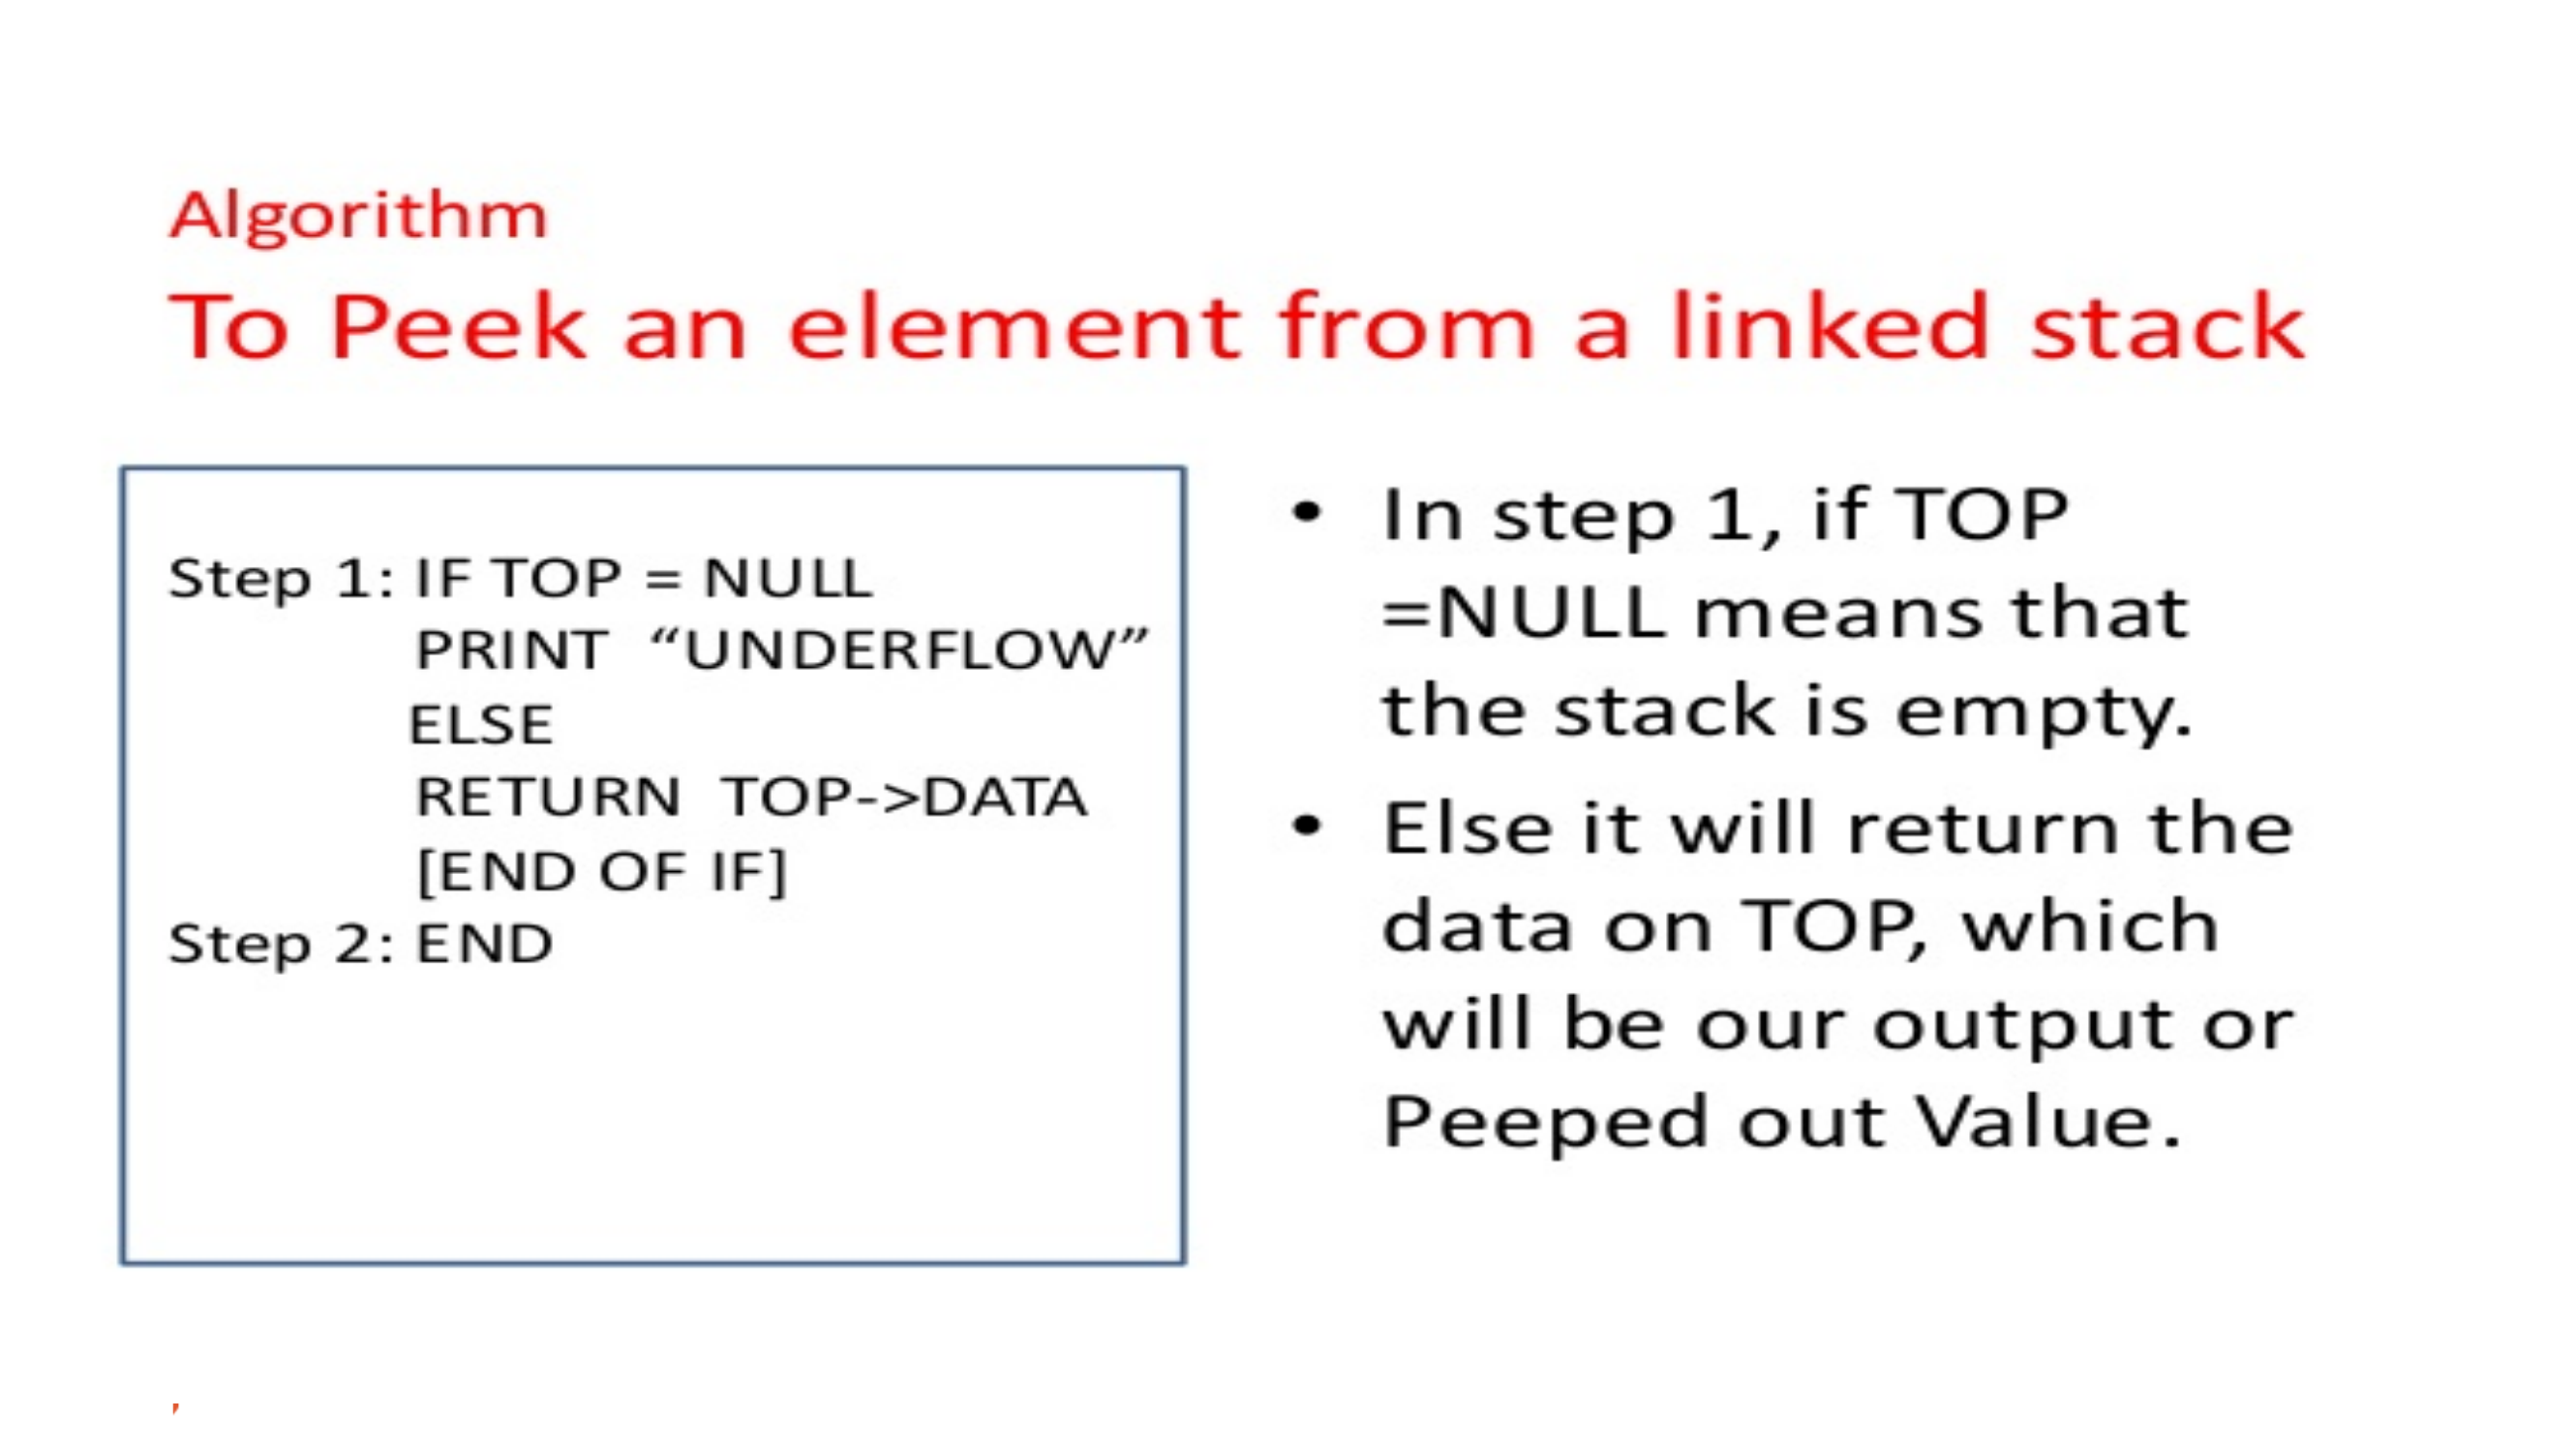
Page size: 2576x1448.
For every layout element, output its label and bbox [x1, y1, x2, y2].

picture [171, 1403, 260, 1418]
list [43, 25, 2490, 1403]
